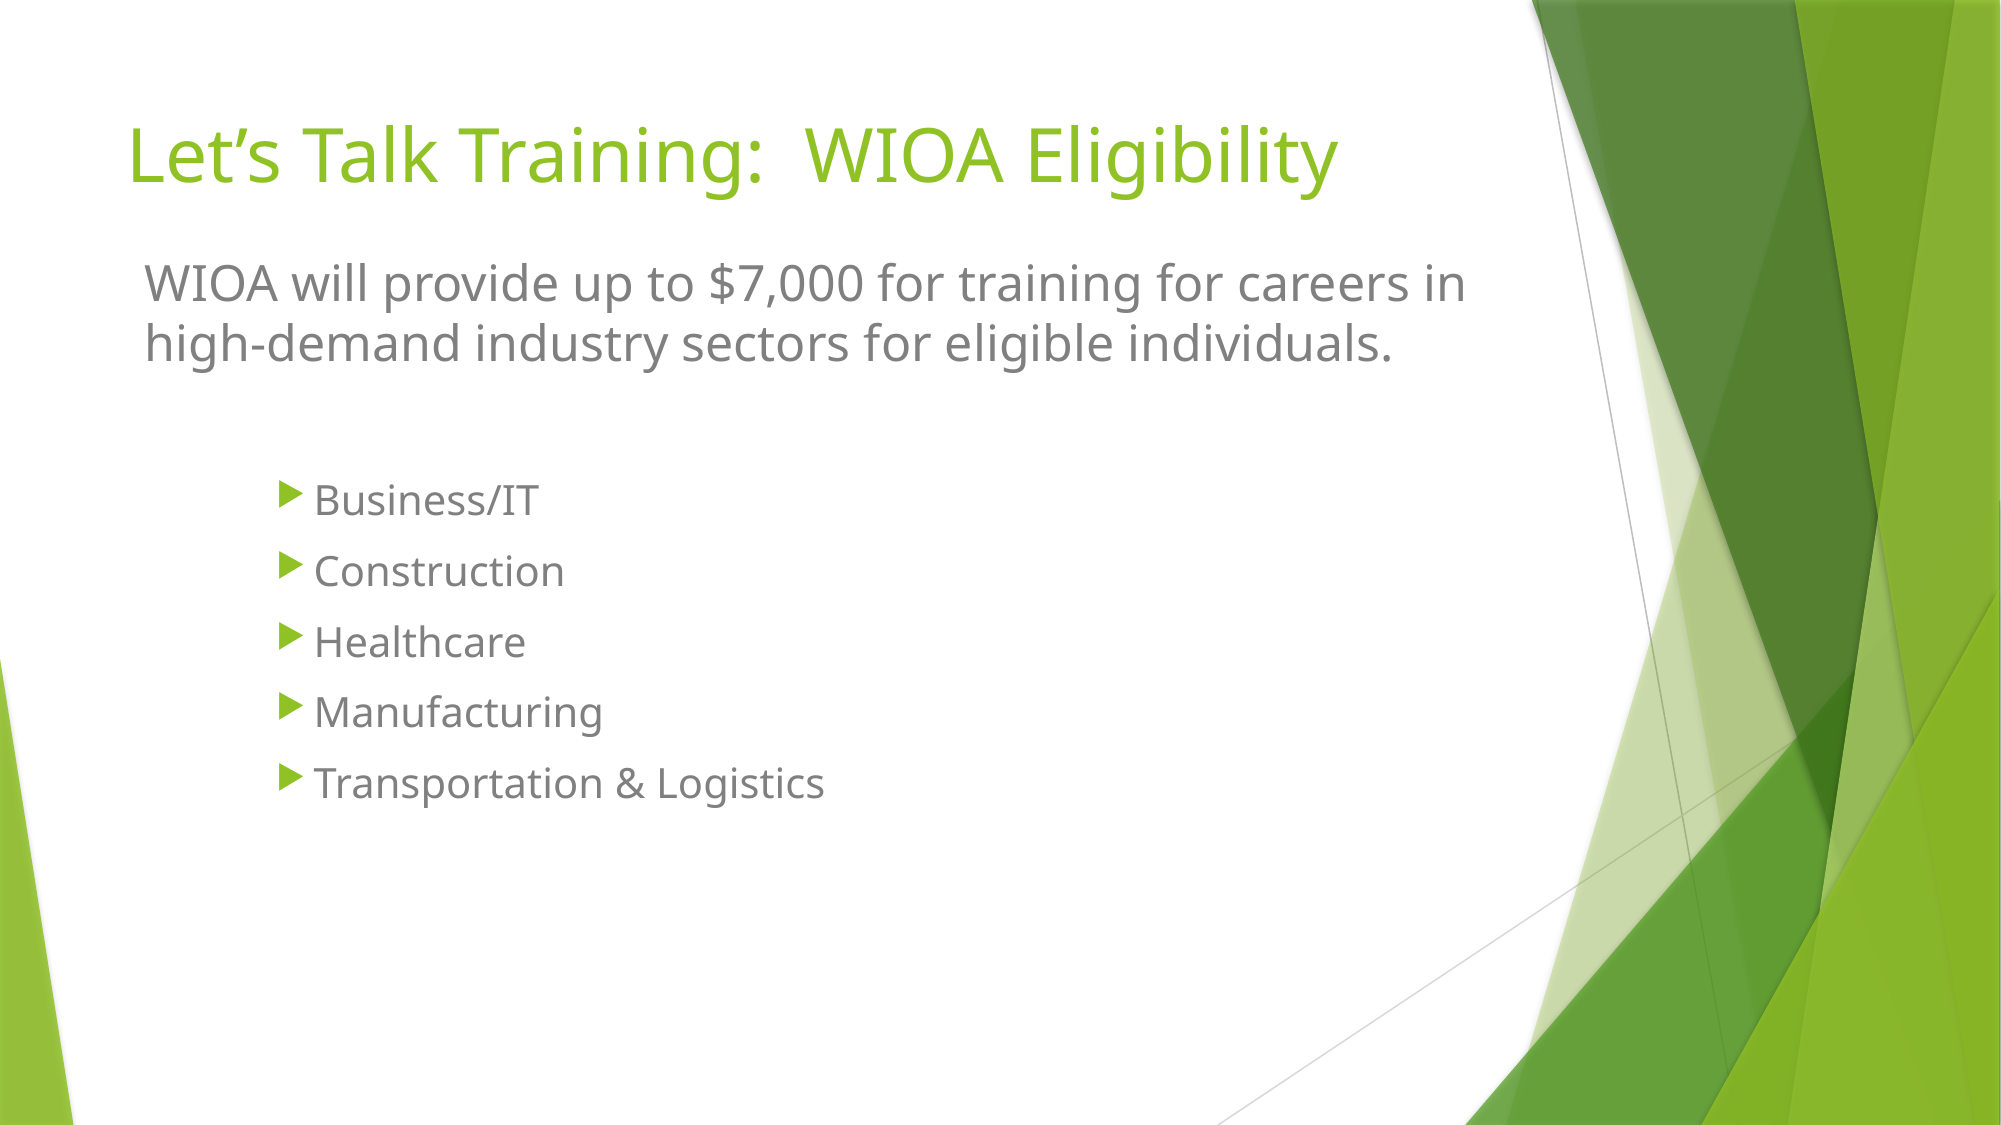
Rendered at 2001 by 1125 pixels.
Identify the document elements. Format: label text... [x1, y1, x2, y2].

list WIOA will provide up to $7,000 for training for careers in high-demand industry sectors for eligible individuals. Business/IT Construction Healthcare Manufacturing Transportation & Logistics [111, 244, 1522, 1053]
title Let’s Talk Training: WIOA Eligibility [111, 99, 1522, 244]
